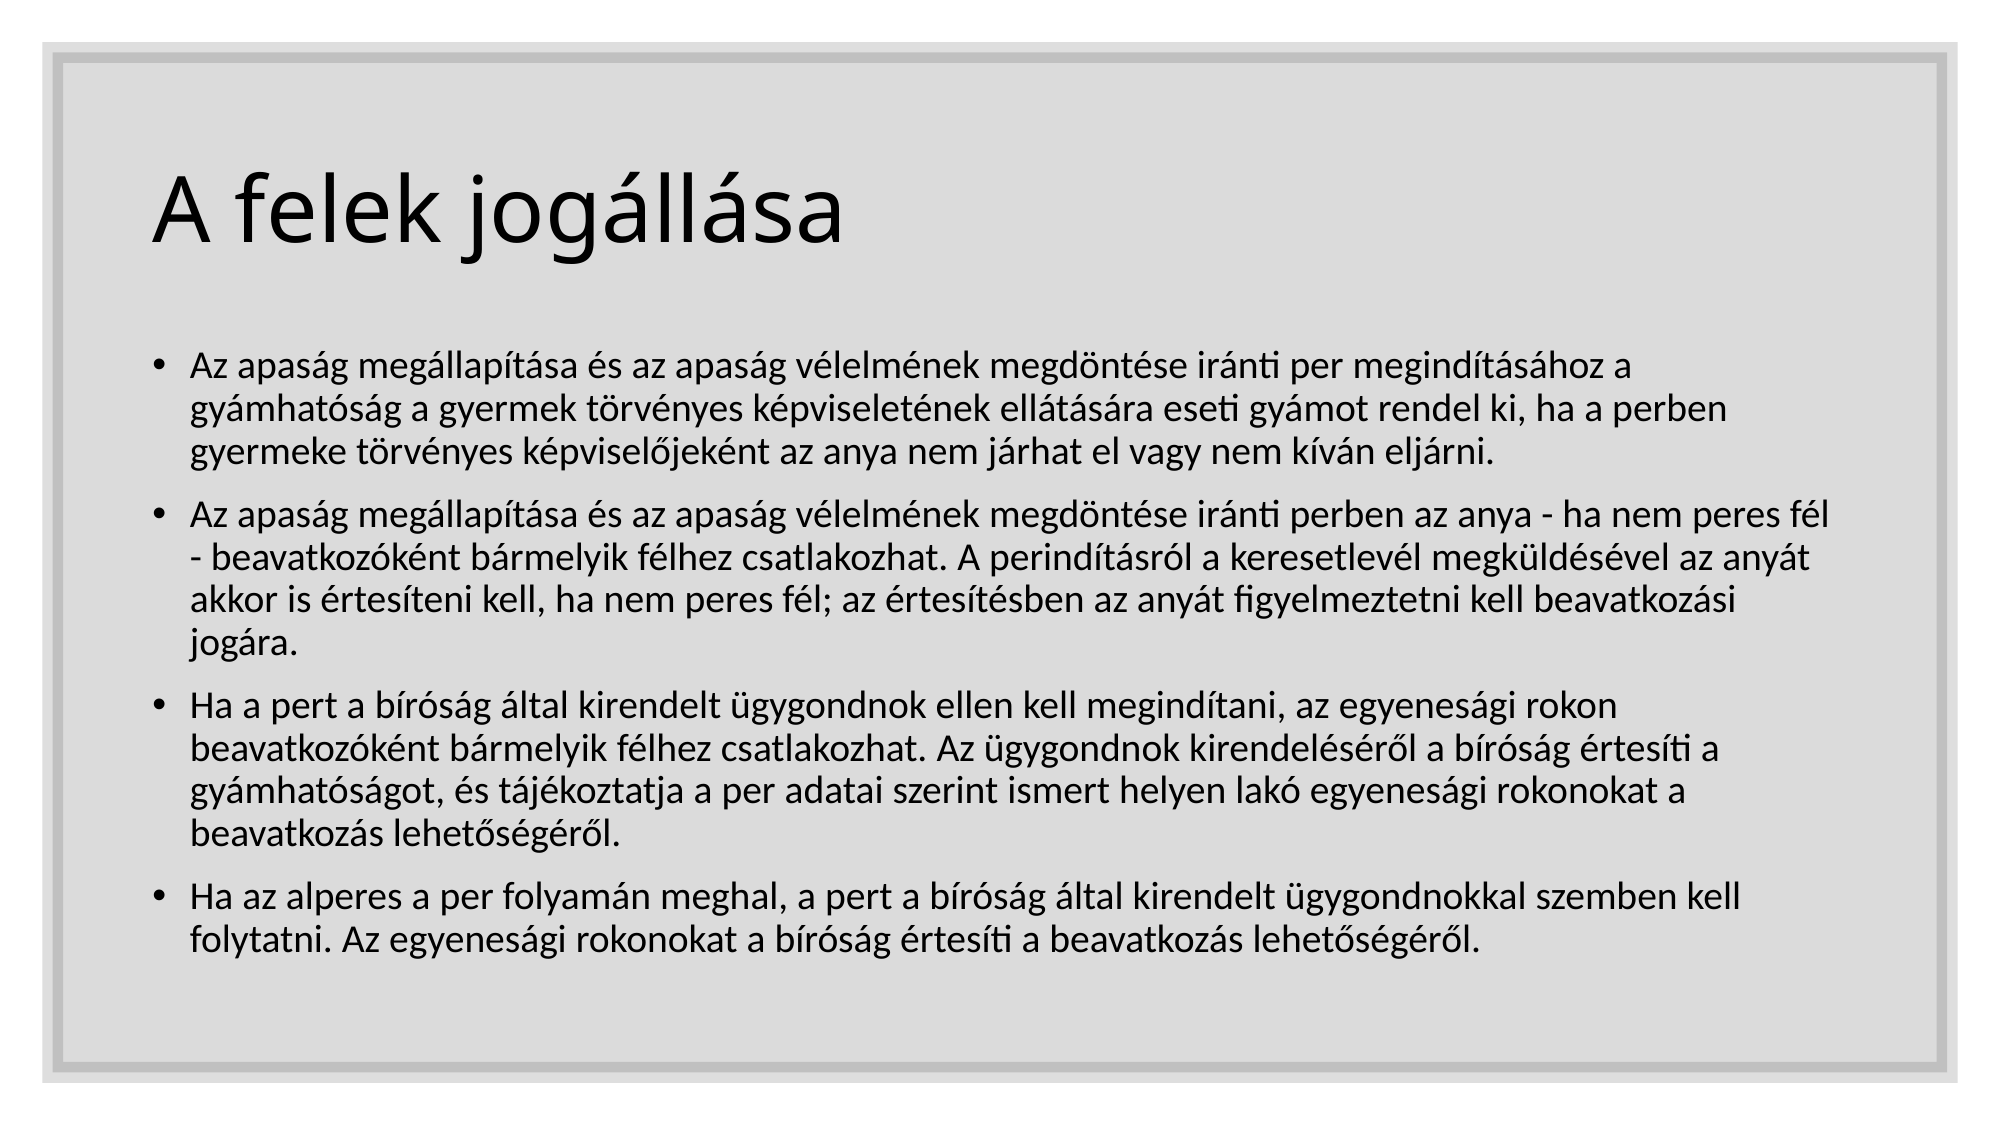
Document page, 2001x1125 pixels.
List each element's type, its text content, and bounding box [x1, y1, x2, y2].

title A felek jogállása [137, 103, 1863, 322]
text_box [52, 51, 1948, 1073]
list Az apaság megállapítása és az apaság vélelmének megdöntése iránti per megindításához a gyámhatóság a gyermek törvényes képviseletének ellátására eseti gyámot rendel ki, ha a perben gyermeke törvényes képviselőjeként az anya nem járhat el vagy nem kíván eljárni. Az apaság megállapítása és az apaság vélelmének megdöntése iránti perben az anya - ha nem peres fél - beavatkozóként bármelyik félhez csatlakozhat. A perindításról a keresetlevél megküldésével az anyát akkor is értesíteni kell, ha nem peres fél; az értesítésben az anyát figyelmeztetni kell beavatkozási jogára. Ha a pert a bíróság által kirendelt ügygondnok ellen kell megindítani, az egyenesági rokon beavatkozóként bármelyik félhez csatlakozhat. Az ügygondnok kirendeléséről a bíróság értesíti a gyámhatóságot, és tájékoztatja a per adatai szerint ismert helyen lakó egyenesági rokonokat a beavatkozás lehetőségéről. Ha az alperes a per folyamán meghal, a pert a bíróság által kirendelt ügygondnokkal szemben kell folytatni. Az egyenesági rokonokat a bíróság értesíti a beavatkozás lehetőségéről. [137, 337, 1863, 973]
